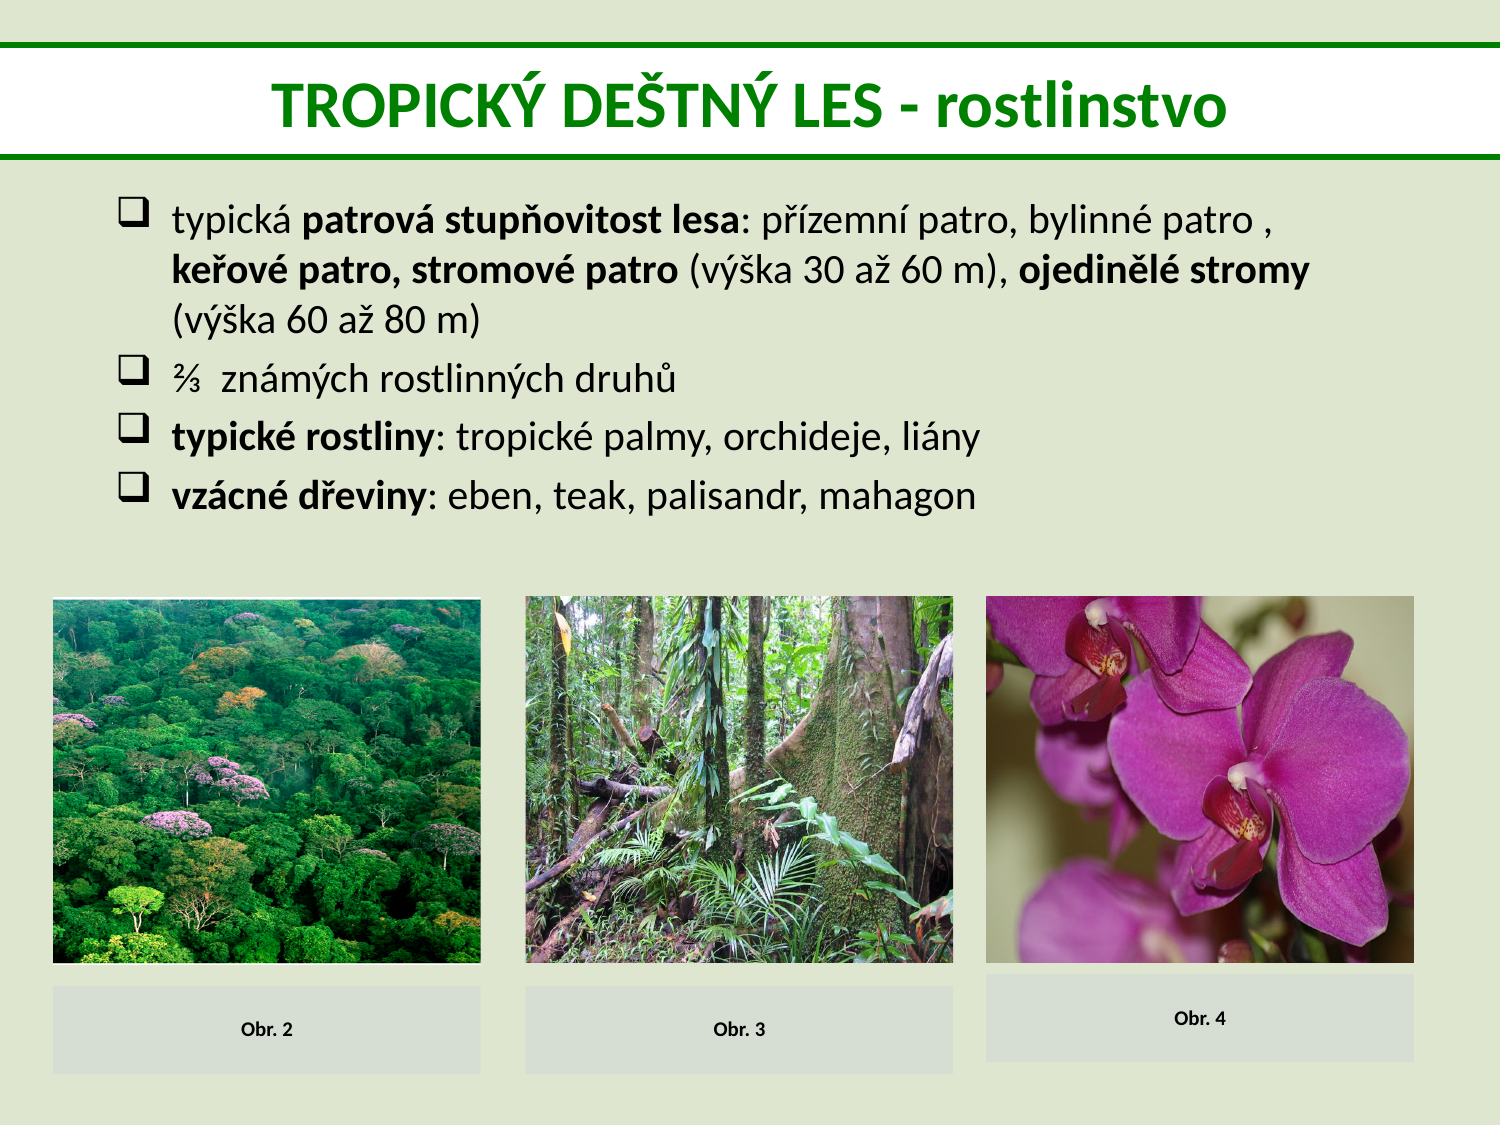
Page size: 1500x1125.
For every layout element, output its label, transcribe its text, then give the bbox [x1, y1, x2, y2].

list typická patrová stupňovitost lesa: přízemní patro, bylinné patro , keřové patro, stromové patro (výška 30 až 60 m), ojedinělé stromy (výška 60 až 80 m) ⅔ známých rostlinných druhů typické rostliny: tropické palmy, orchideje, liány vzácné dřeviny: eben, teak, palisandr, mahagon [100, 184, 1400, 452]
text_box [52, 454, 1424, 1122]
title TROPICKÝ DEŠTNÝ LES - rostlinstvo [0, 45, 1500, 158]
